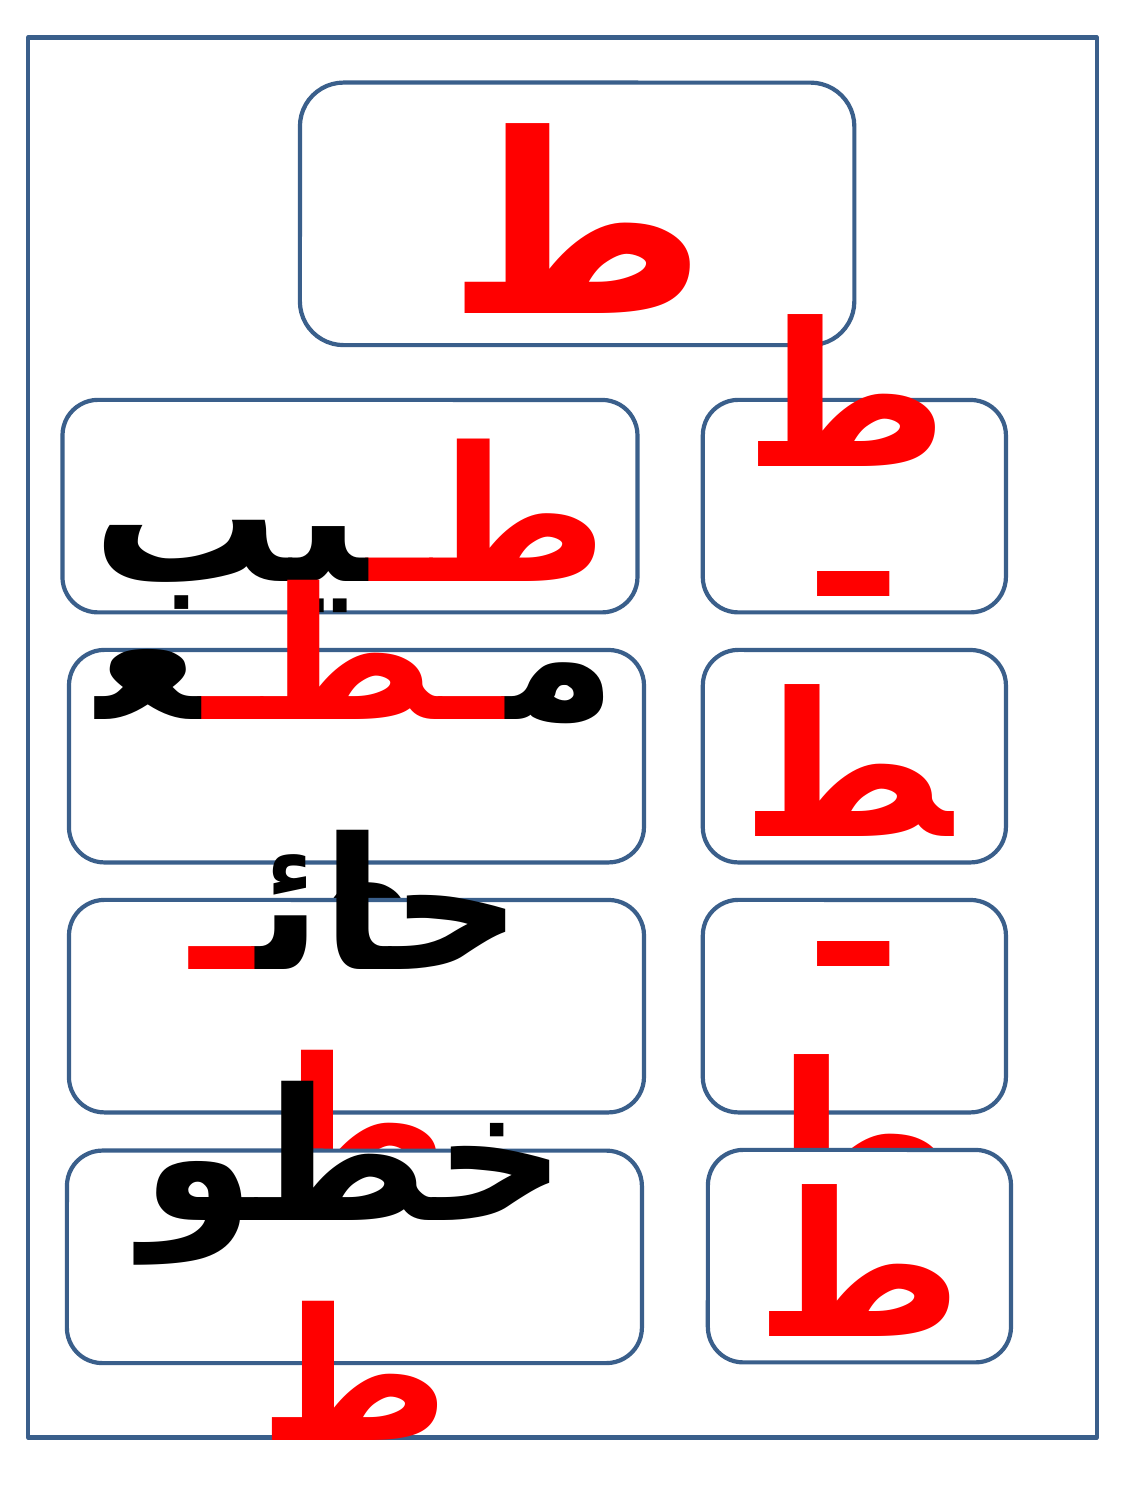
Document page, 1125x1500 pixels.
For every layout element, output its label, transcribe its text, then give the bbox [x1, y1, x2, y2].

text_box حائـط [66, 897, 647, 1115]
text_box خطوط [64, 1148, 645, 1366]
text_box طـيب [60, 397, 640, 615]
text_box ط [705, 1147, 1014, 1365]
text_box ـطـ [700, 647, 1009, 865]
text_box طـ [700, 397, 1009, 615]
text_box ـط [700, 897, 1009, 1115]
text_box مـطـعم [66, 647, 647, 865]
text_box [26, 35, 1099, 1440]
text_box ط [297, 80, 857, 348]
